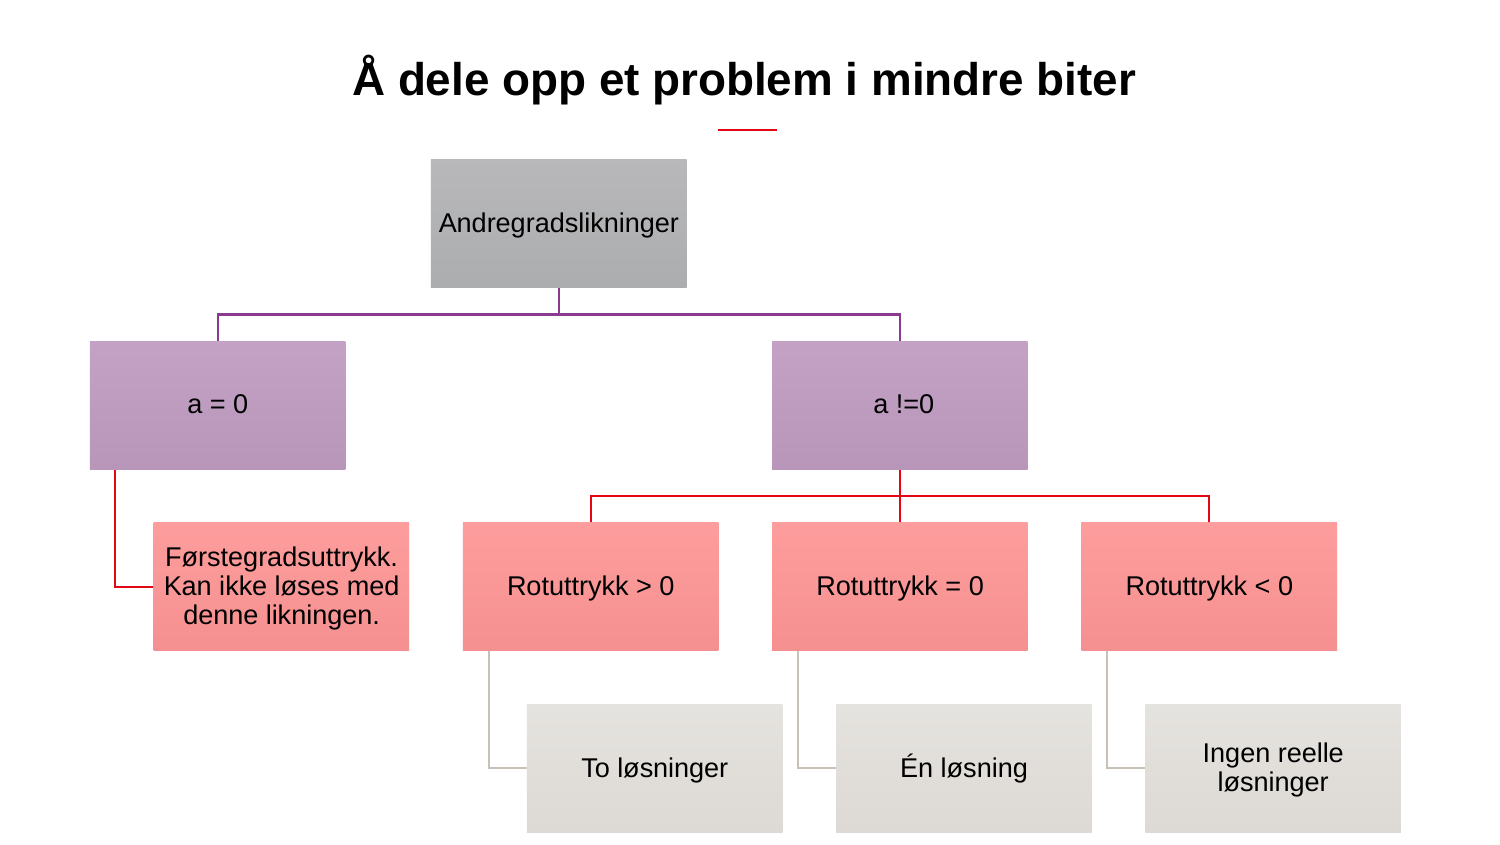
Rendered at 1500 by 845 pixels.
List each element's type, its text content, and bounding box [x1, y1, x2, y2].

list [13, 159, 1478, 833]
title Å dele opp et problem i mindre biter [94, 47, 1395, 107]
